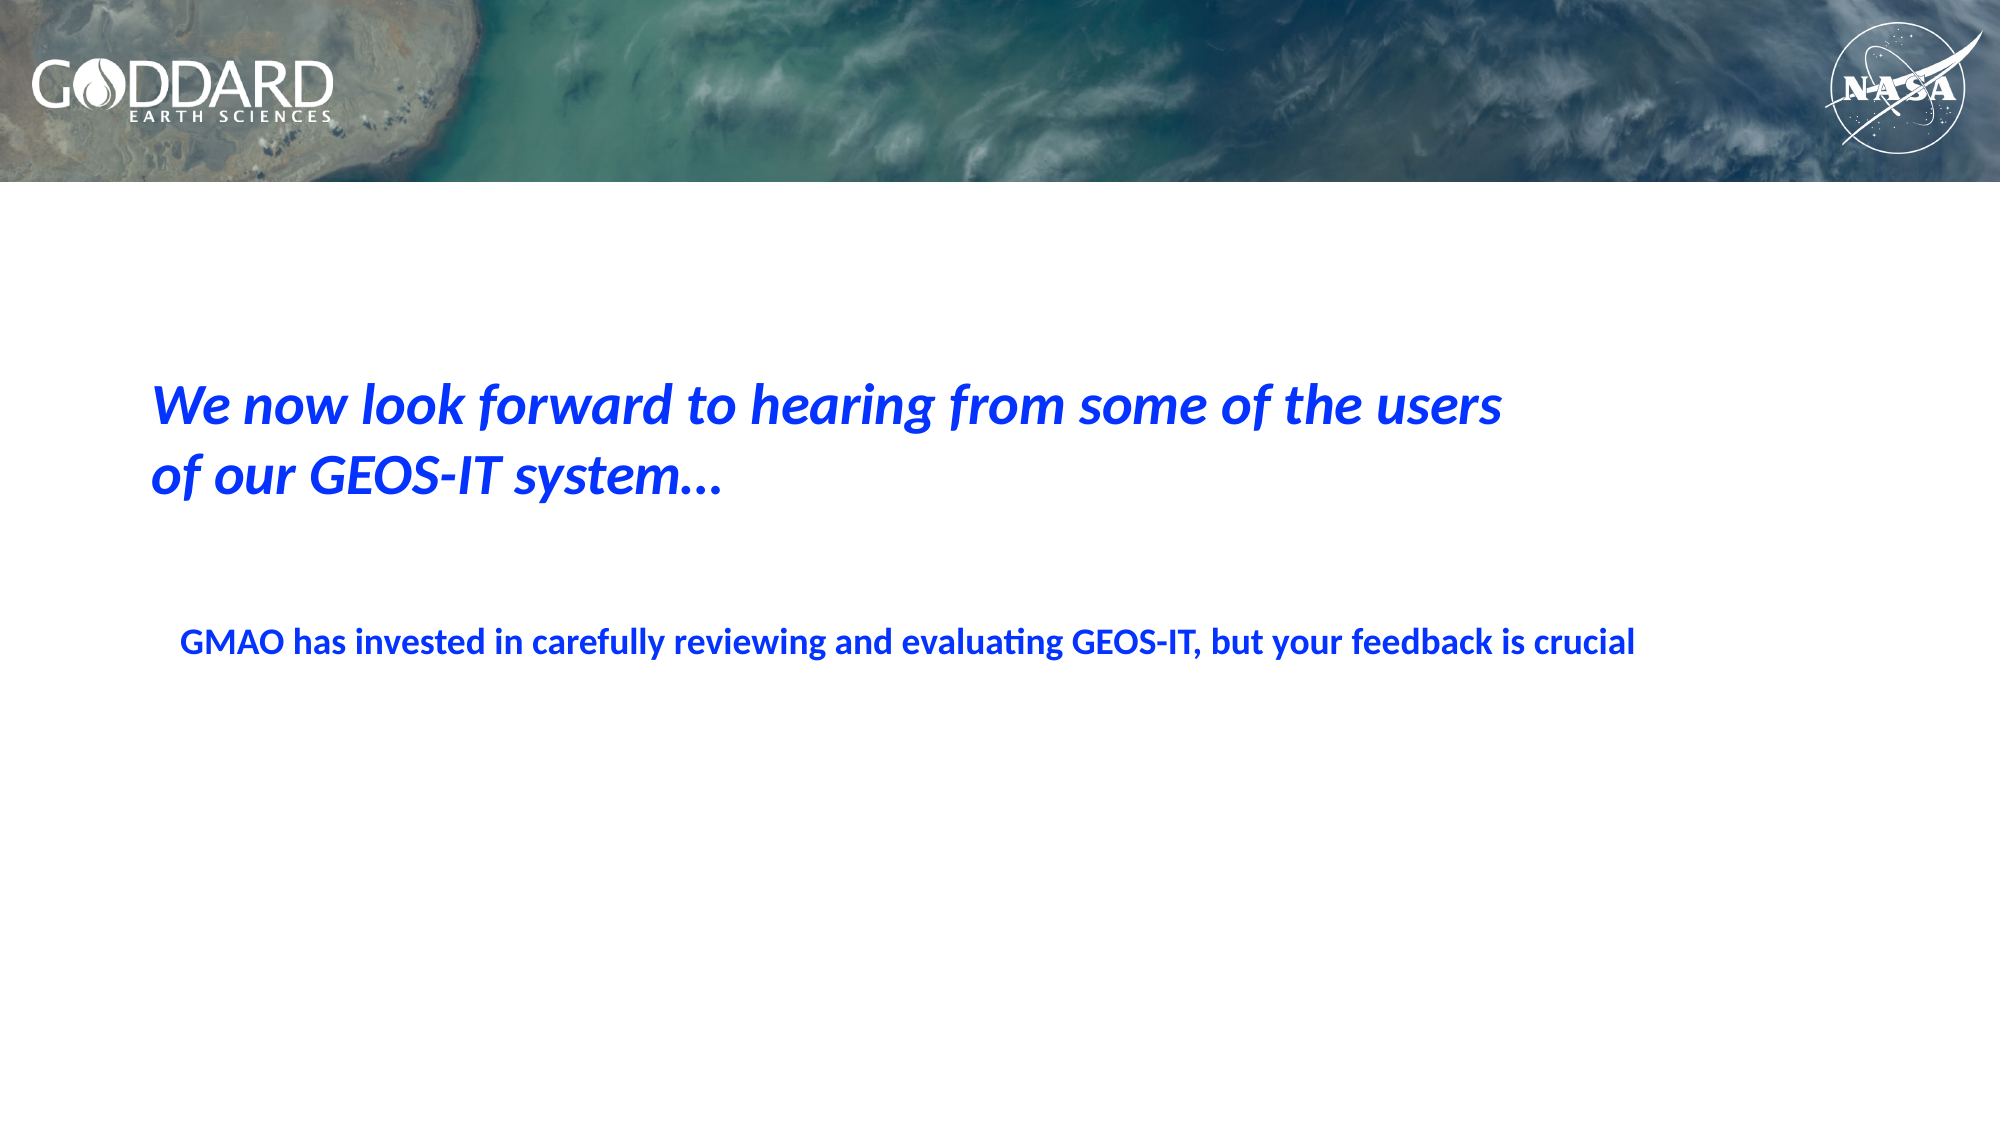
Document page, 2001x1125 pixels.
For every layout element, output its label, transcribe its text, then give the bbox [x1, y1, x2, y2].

text_box GMAO has invested in carefully reviewing and evaluating GEOS-IT, but your feedback is crucial [155, 609, 1653, 670]
picture [0, 0, 2000, 242]
text_box We now look forward to hearing from some of the users of our GEOS-IT system… [136, 358, 1532, 514]
